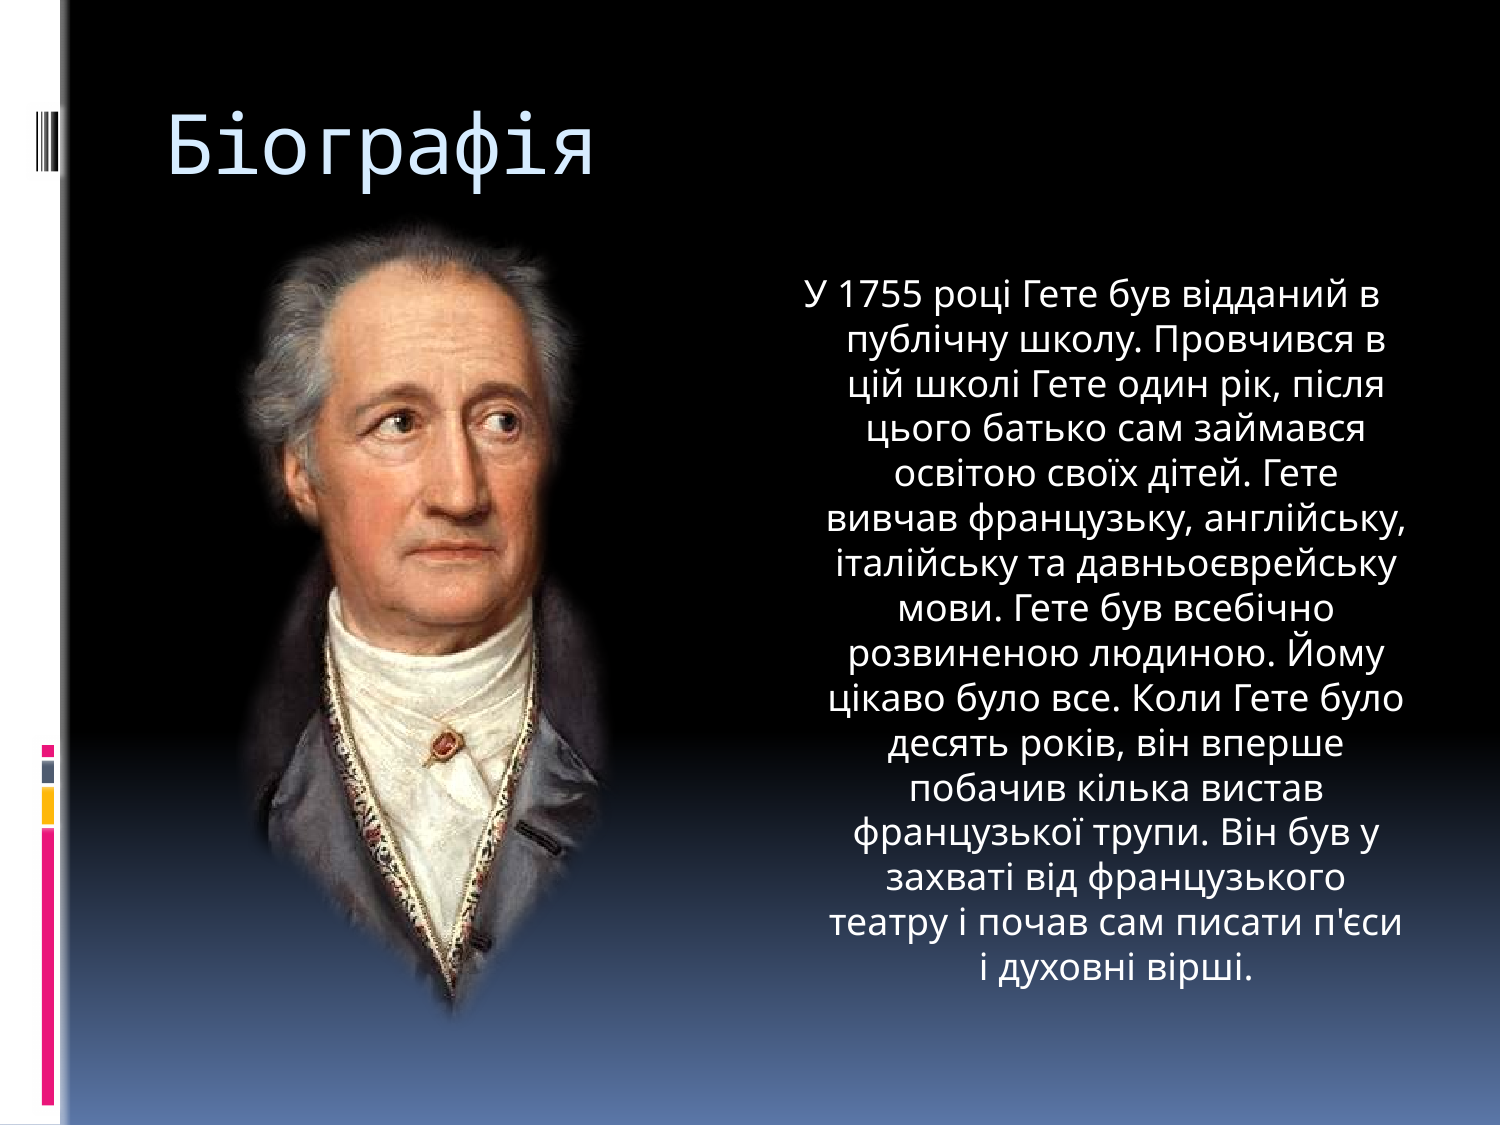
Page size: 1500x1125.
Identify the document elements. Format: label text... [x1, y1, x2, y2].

list У 1755 році Гете був відданий в публічну школу. Провчився в цій школі Гете один рік, після цього батько сам займався освітою своїх дітей. Гете вивчав французьку, англійську, італійську та давньоєврейську мови. Гете був всебічно розвиненою людиною. Йому цікаво було все. Коли Гете було десять років, він вперше побачив кілька вистав французької трупи. Він був у захваті від французького театру і почав сам писати п'єси і духовні вірші. [750, 262, 1425, 1005]
picture [187, 198, 670, 1084]
title Біографія [150, 83, 1425, 234]
